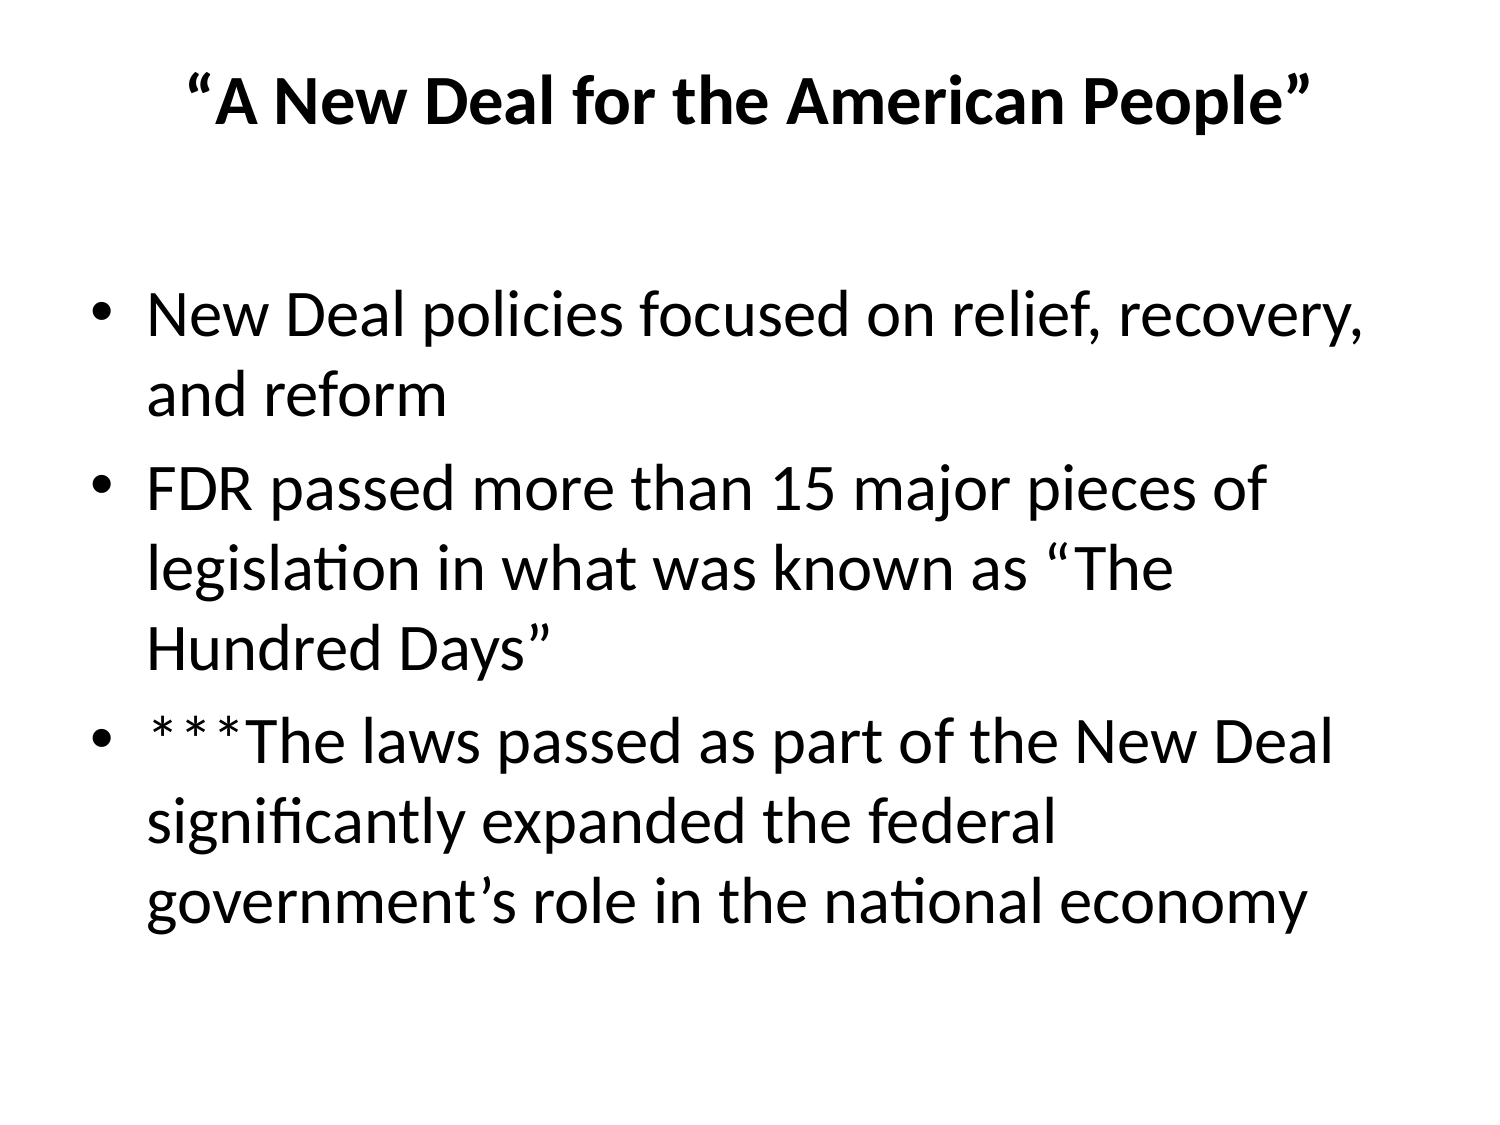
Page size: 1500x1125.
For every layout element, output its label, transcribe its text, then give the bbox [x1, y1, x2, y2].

title “A New Deal for the American People” [75, 45, 1425, 233]
list New Deal policies focused on relief, recovery, and reform FDR passed more than 15 major pieces of legislation in what was known as “The Hundred Days” ***The laws passed as part of the New Deal significantly expanded the federal government’s role in the national economy [75, 262, 1425, 1005]
